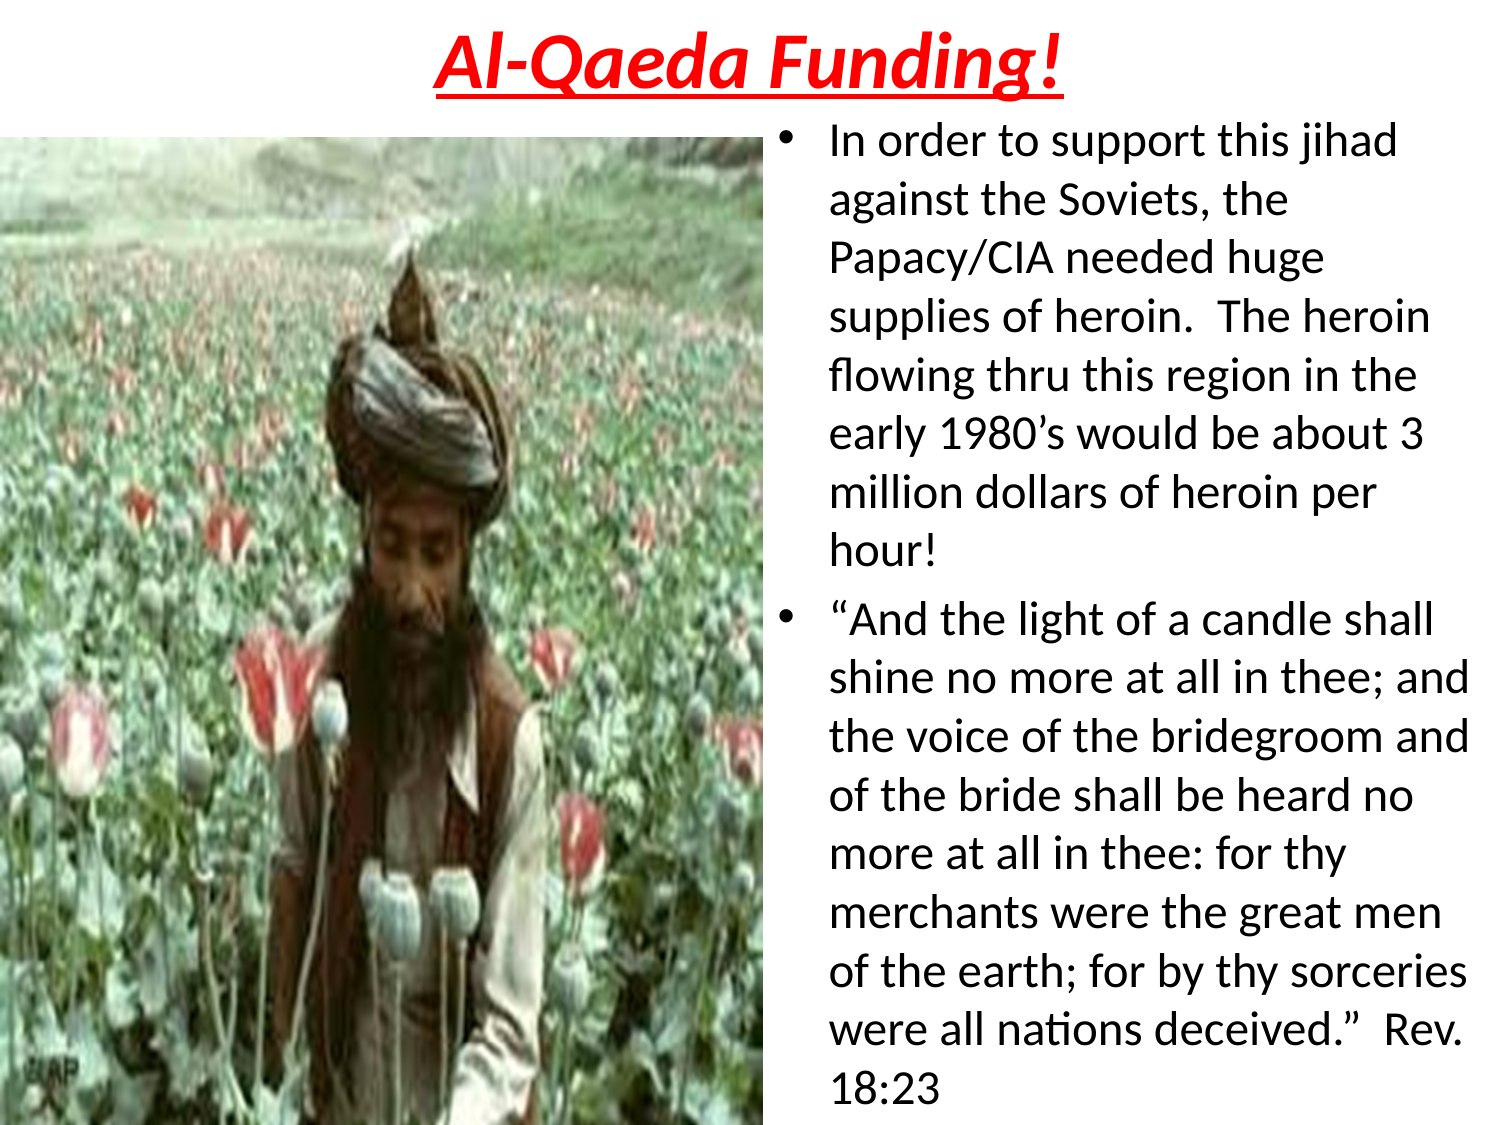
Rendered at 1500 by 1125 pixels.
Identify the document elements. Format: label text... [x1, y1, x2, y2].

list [0, 137, 763, 1125]
list In order to support this jihad against the Soviets, the Papacy/CIA needed huge supplies of heroin. The heroin flowing thru this region in the early 1980’s would be about 3 million dollars of heroin per hour! “And the light of a candle shall shine no more at all in thee; and the voice of the bridegroom and of the bride shall be heard no more at all in thee: for thy merchants were the great men of the earth; for by thy sorceries were all nations deceived.” Rev. 18:23 [762, 99, 1500, 1125]
title Al-Qaeda Funding! [75, 0, 1425, 113]
